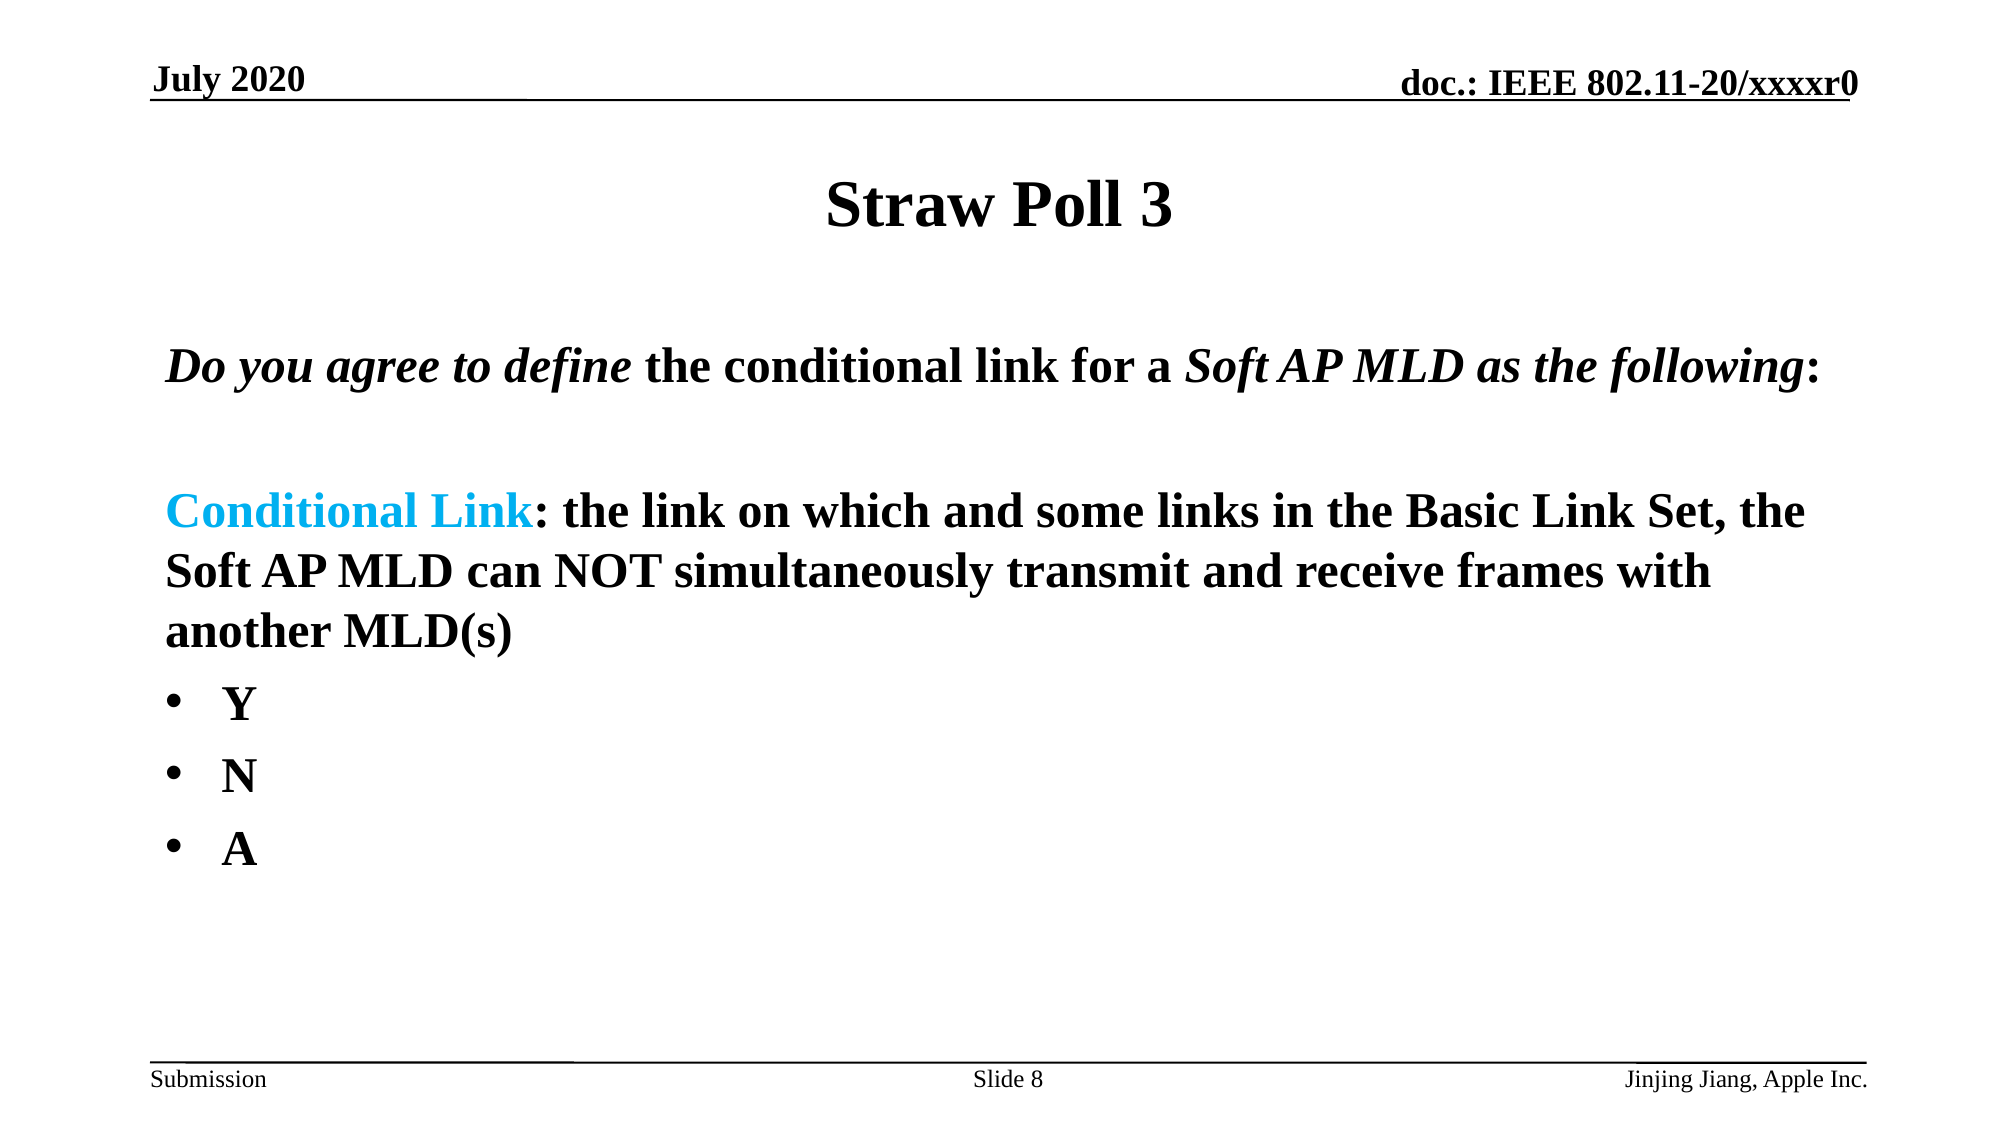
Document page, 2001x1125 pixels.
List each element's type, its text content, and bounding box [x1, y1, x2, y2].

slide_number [152, 54, 563, 100]
title Straw Poll 3 [149, 112, 1850, 288]
footer Jinjing Jiang, Apple Inc. [1171, 1061, 1869, 1093]
slide_number Slide 8 [950, 1061, 1067, 1123]
list Do you agree to define the conditional link for a Soft AP MLD as the following: Conditional Link: the link on which and some links in the Basic Link Set, the Soft AP MLD can NOT simultaneously transmit and receive frames with another MLD(s) Y N A [149, 324, 1850, 1000]
